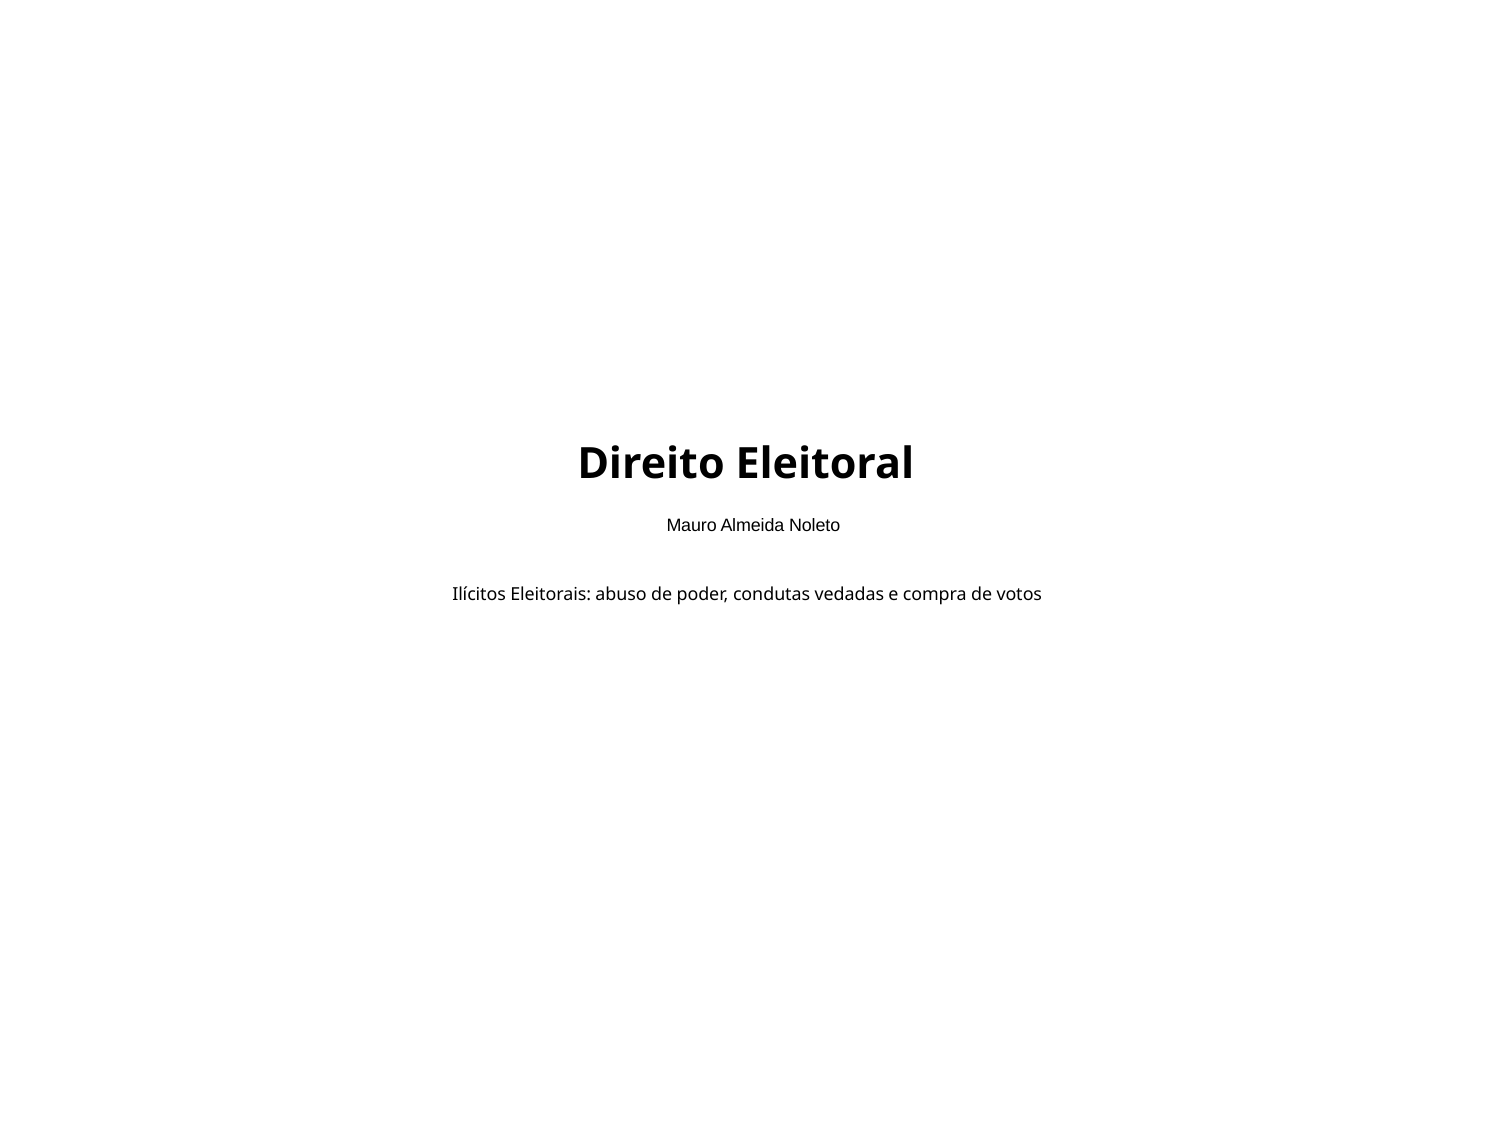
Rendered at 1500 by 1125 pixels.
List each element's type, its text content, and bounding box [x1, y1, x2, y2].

title Direito Eleitoral Mauro Almeida Noleto Ilícitos Eleitorais: abuso de poder, condutas vedadas e compra de votos [0, 350, 1500, 700]
